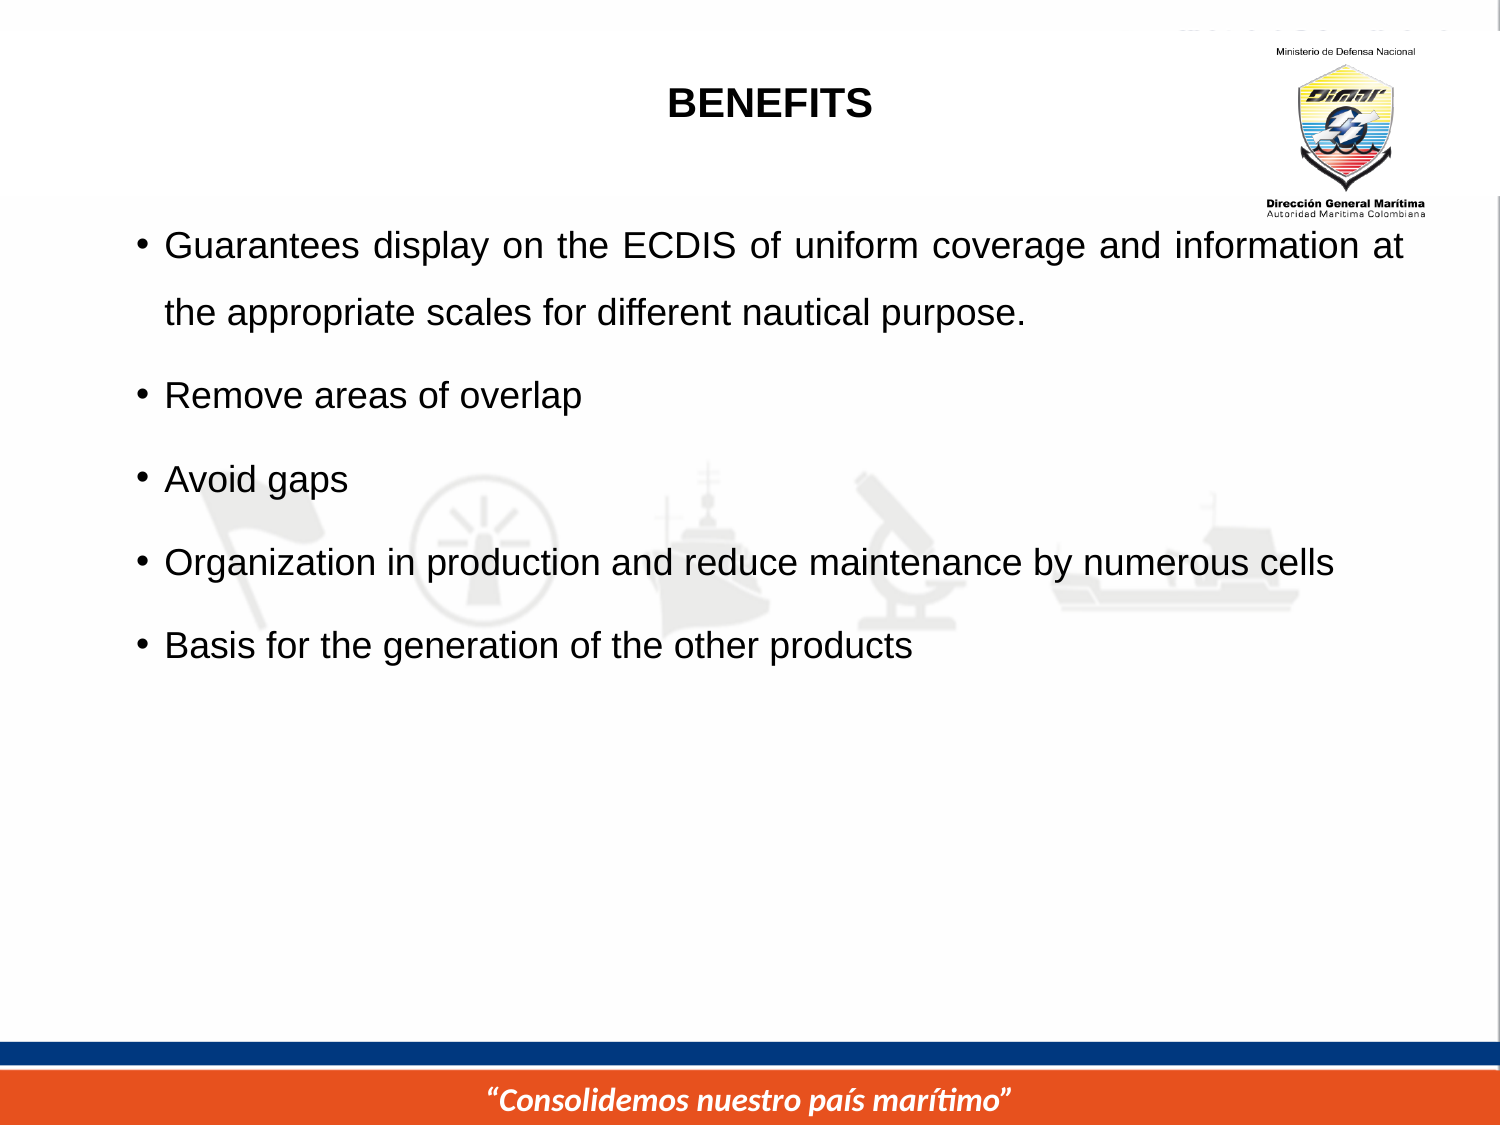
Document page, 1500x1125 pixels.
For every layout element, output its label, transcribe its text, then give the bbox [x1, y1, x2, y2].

picture [0, 0, 1500, 1041]
picture [0, 1066, 1500, 1070]
text_box BENEFITS Guarantees display on the ECDIS of uniform coverage and information at the appropriate scales for different nautical purpose. Remove areas of overlap Avoid gaps Organization in production and reduce maintenance by numerous cells Basis for the generation of the other products [121, 74, 1419, 479]
